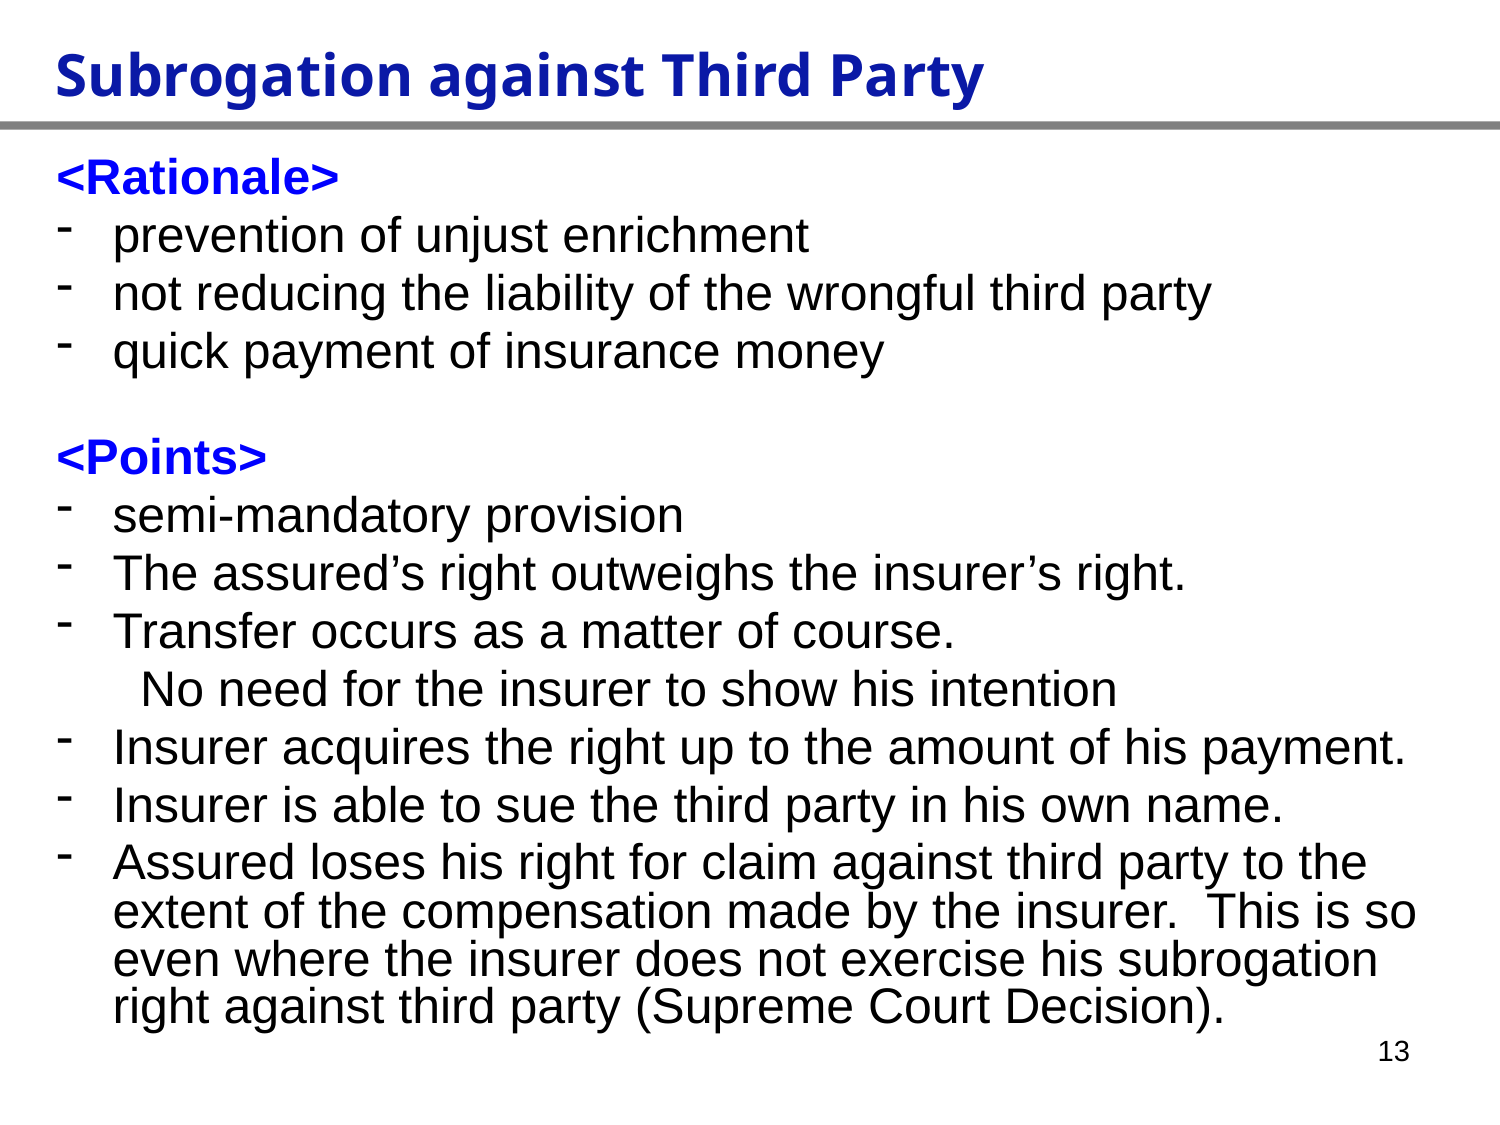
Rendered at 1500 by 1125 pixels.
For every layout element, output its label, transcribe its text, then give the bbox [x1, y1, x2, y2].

text_box Subrogation against Third Party [41, 31, 1500, 116]
list <Rationale> prevention of unjust enrichment not reducing the liability of the wrongful third party quick payment of insurance money <Points> semi-mandatory provision The assured’s right outweighs the insurer’s right. Transfer occurs as a matter of course. No need for the insurer to show his intention Insurer acquires the right up to the amount of his payment. Insurer is able to sue the third party in his own name. Assured loses his right for claim against third party to the extent of the compensation made by the insurer. This is so even where the insurer does not exercise his subrogation right against third party (Supreme Court Decision). [41, 148, 1489, 1107]
